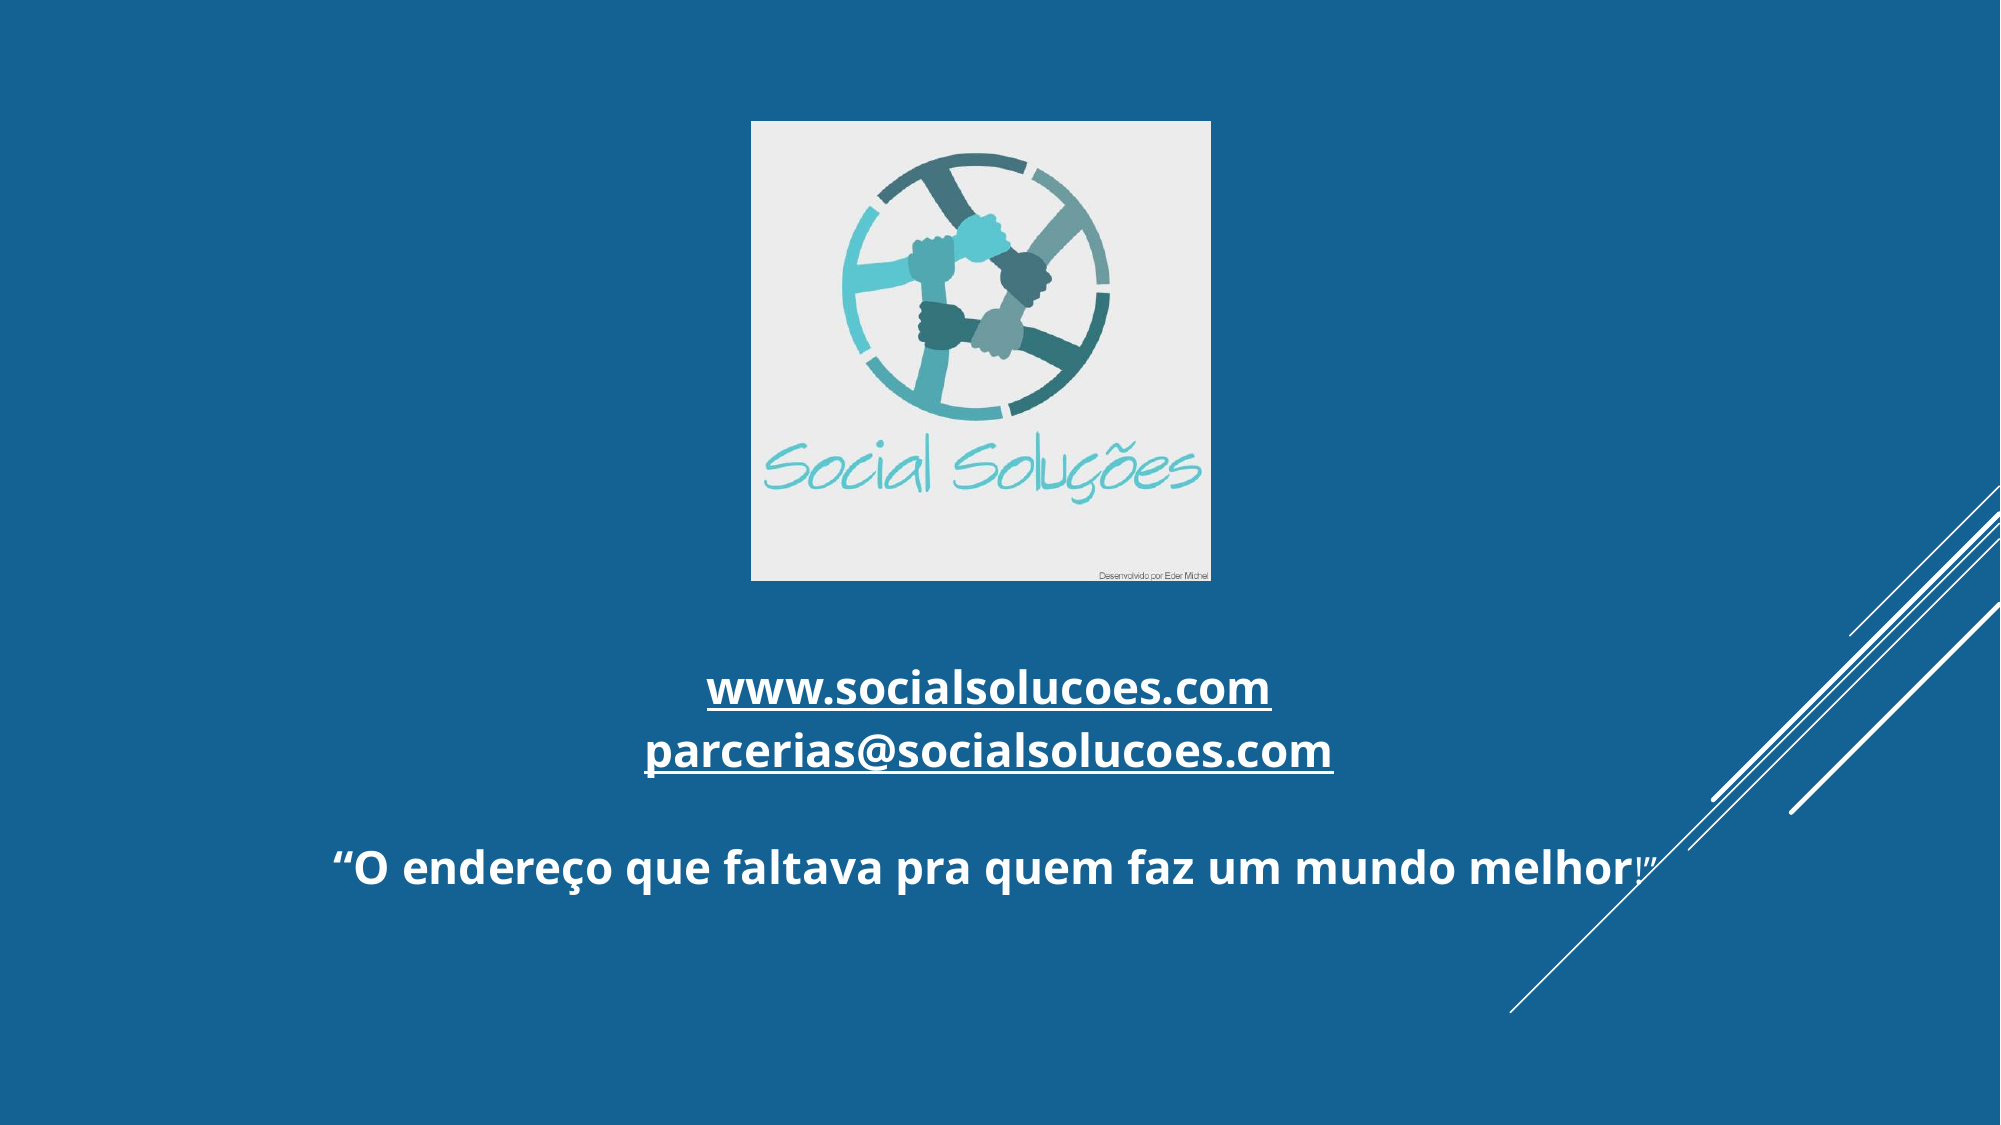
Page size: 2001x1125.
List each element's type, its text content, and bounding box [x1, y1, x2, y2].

text_box www.socialsolucoes.com parcerias@socialsolucoes.com “O endereço que faltava pra quem faz um mundo melhor!” [237, 651, 1753, 902]
picture [751, 121, 1211, 581]
